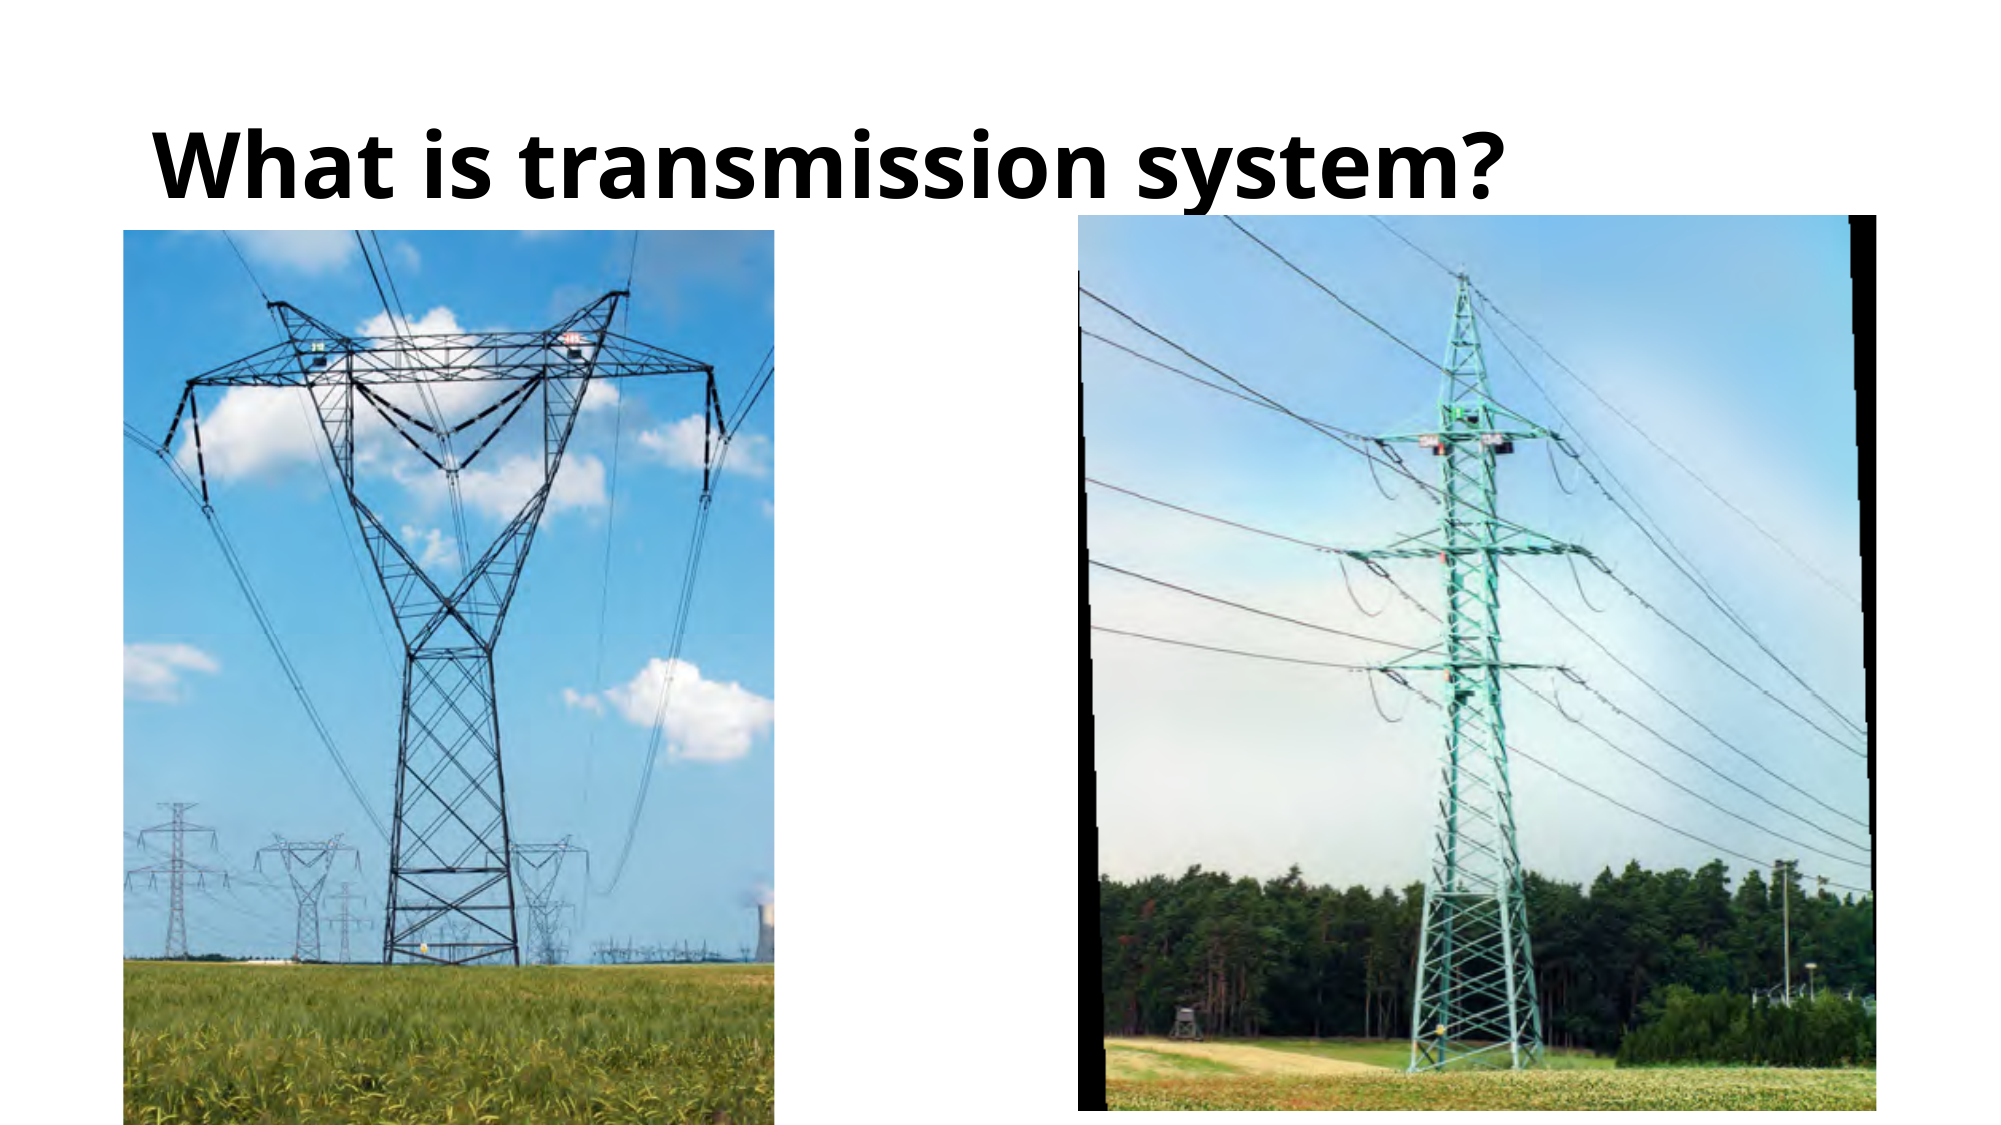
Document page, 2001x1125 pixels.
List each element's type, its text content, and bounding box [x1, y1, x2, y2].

picture [123, 229, 775, 1125]
title What is transmission system? [137, 59, 1863, 278]
picture [1078, 215, 1877, 1111]
